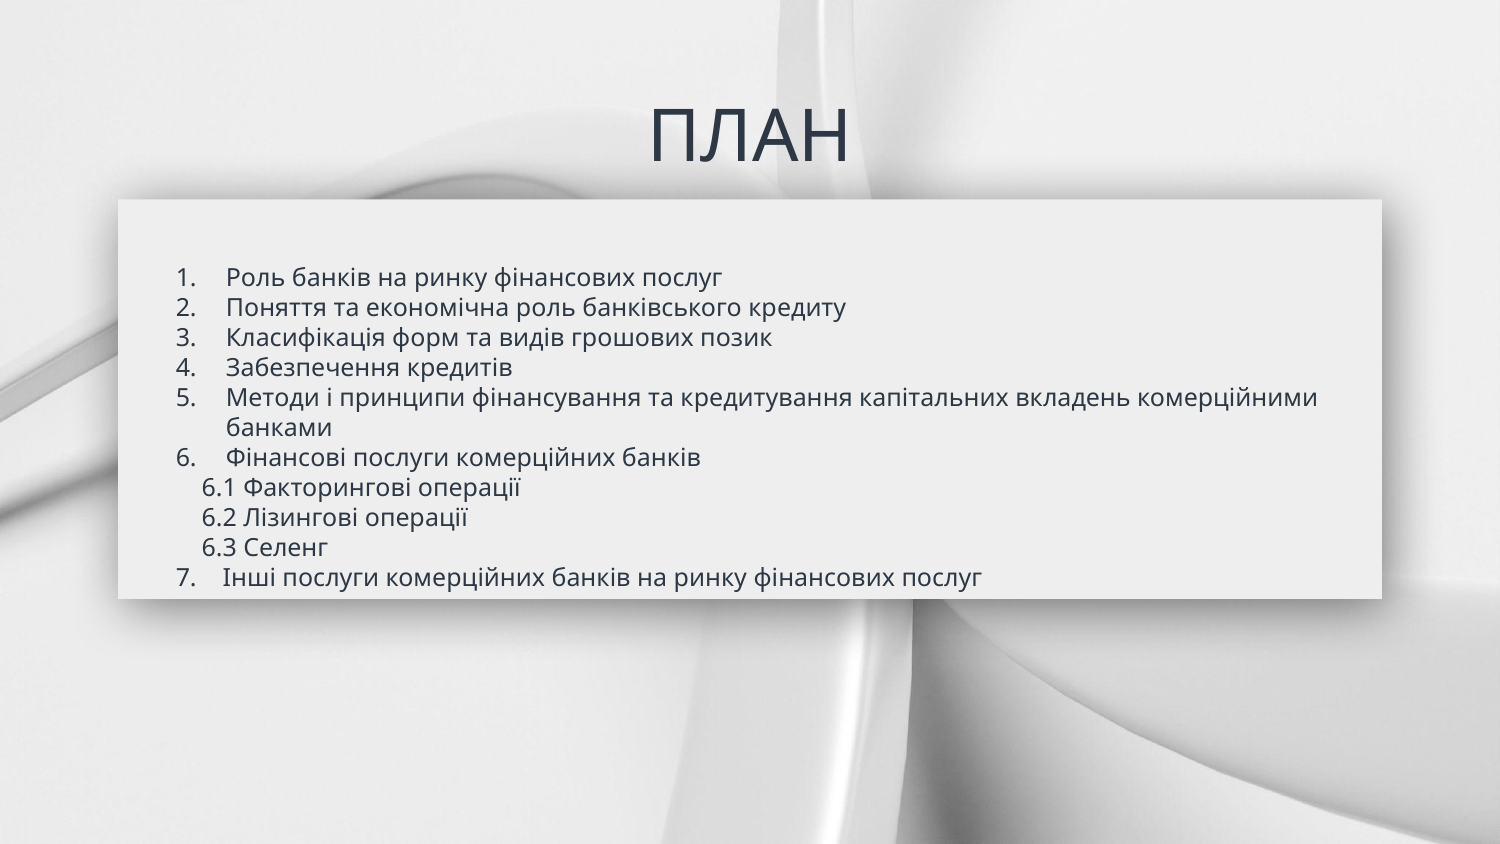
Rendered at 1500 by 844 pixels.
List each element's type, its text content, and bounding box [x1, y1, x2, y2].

text_box [118, 199, 1382, 599]
list Роль банків на ринку фінансових послуг Поняття та економічна роль банківського кредиту Класифікація форм та видів грошових позик Забезпечення кредитів Методи і принципи фінансування та кредитування капітальних вкладень комерційними банками Фінансові послуги комерційних банків 6.1 Факторингові операції 6.2 Лізингові операції 6.3 Селенг 7. Інші послуги комерційних банків на ринку фінансових послуг [135, 246, 1382, 576]
title ПЛАН [118, 73, 1382, 168]
picture [0, 0, 1500, 844]
